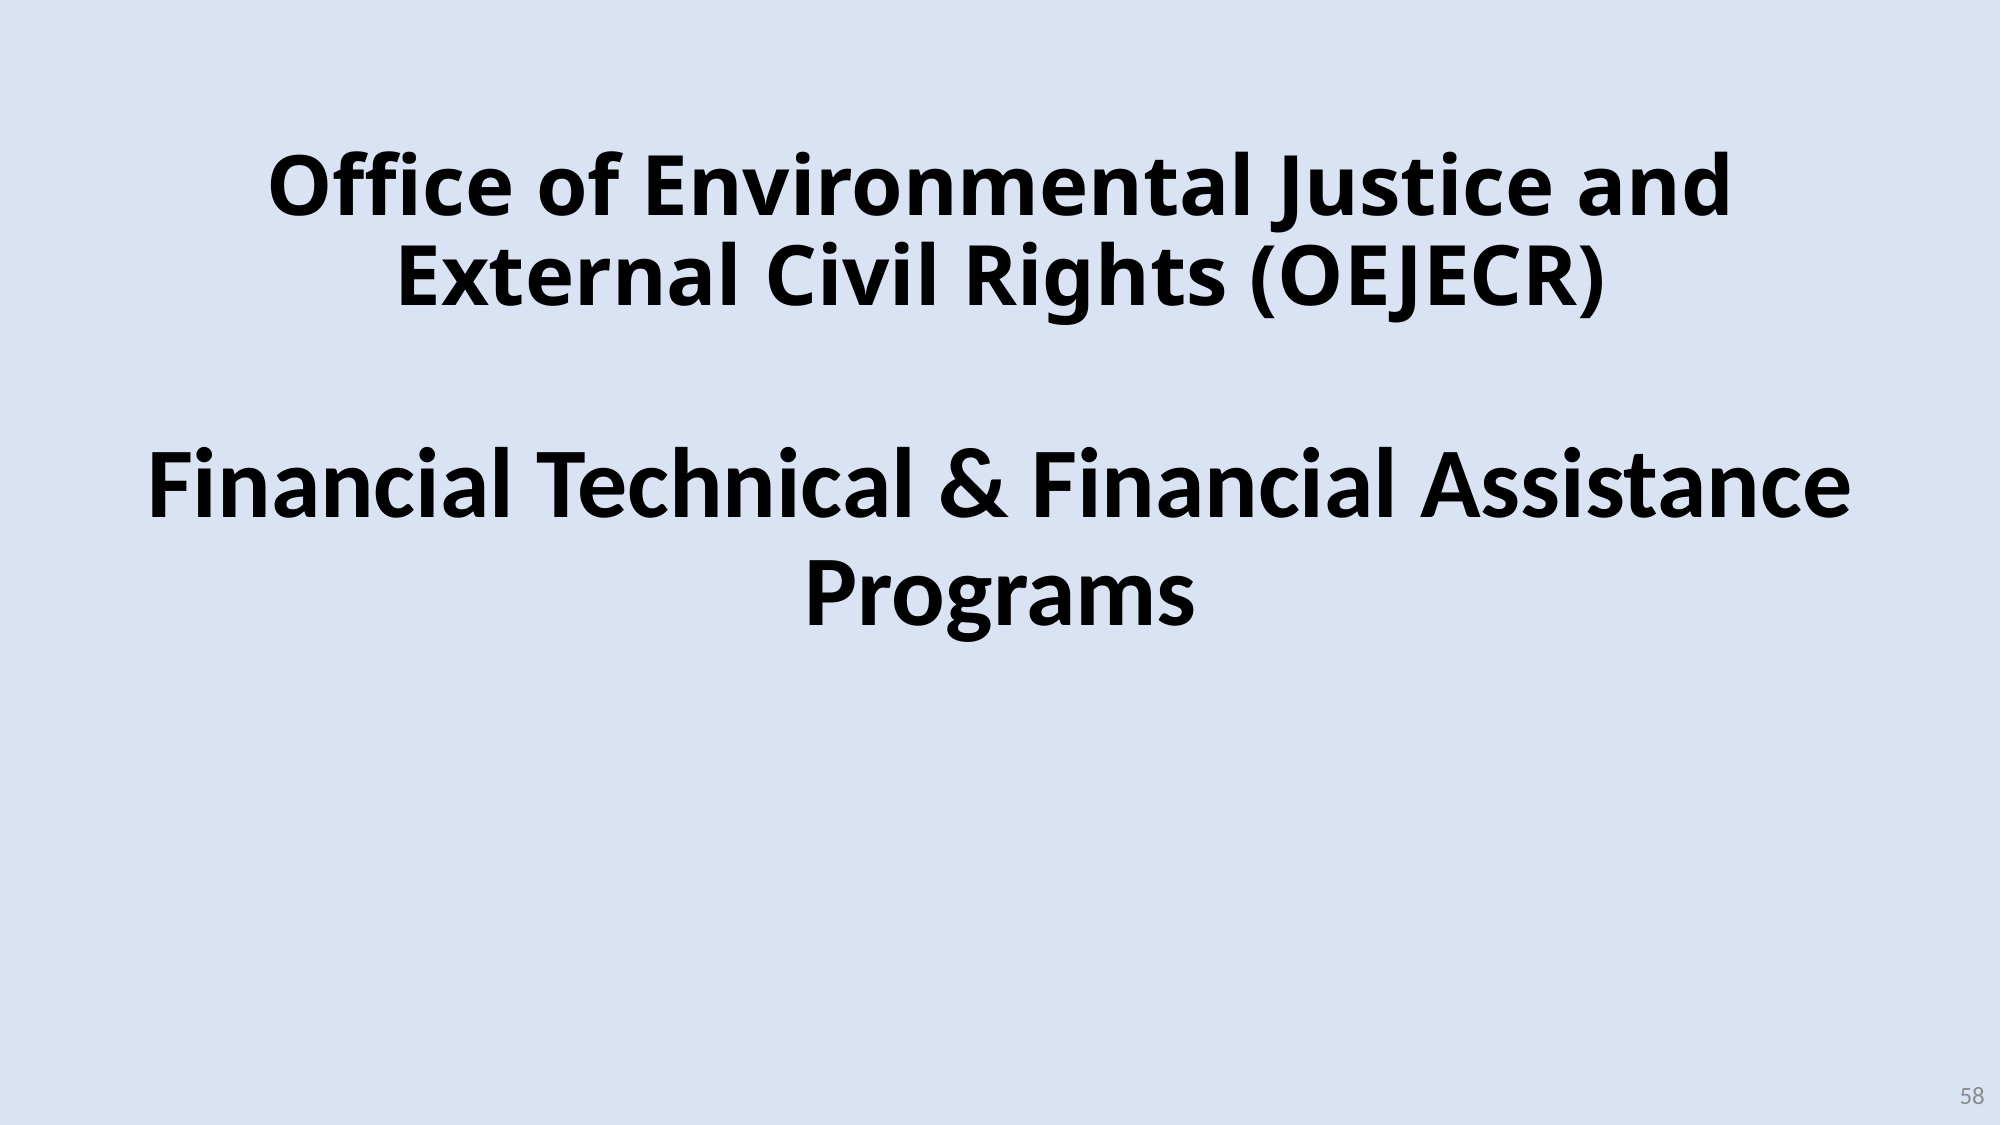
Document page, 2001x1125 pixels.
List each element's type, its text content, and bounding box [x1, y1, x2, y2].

title Office of Environmental Justice and External Civil Rights (OEJECR) Financial Technical & Financial Assistance Programs [98, 91, 1904, 700]
slide_number 58 [1550, 1065, 2000, 1125]
